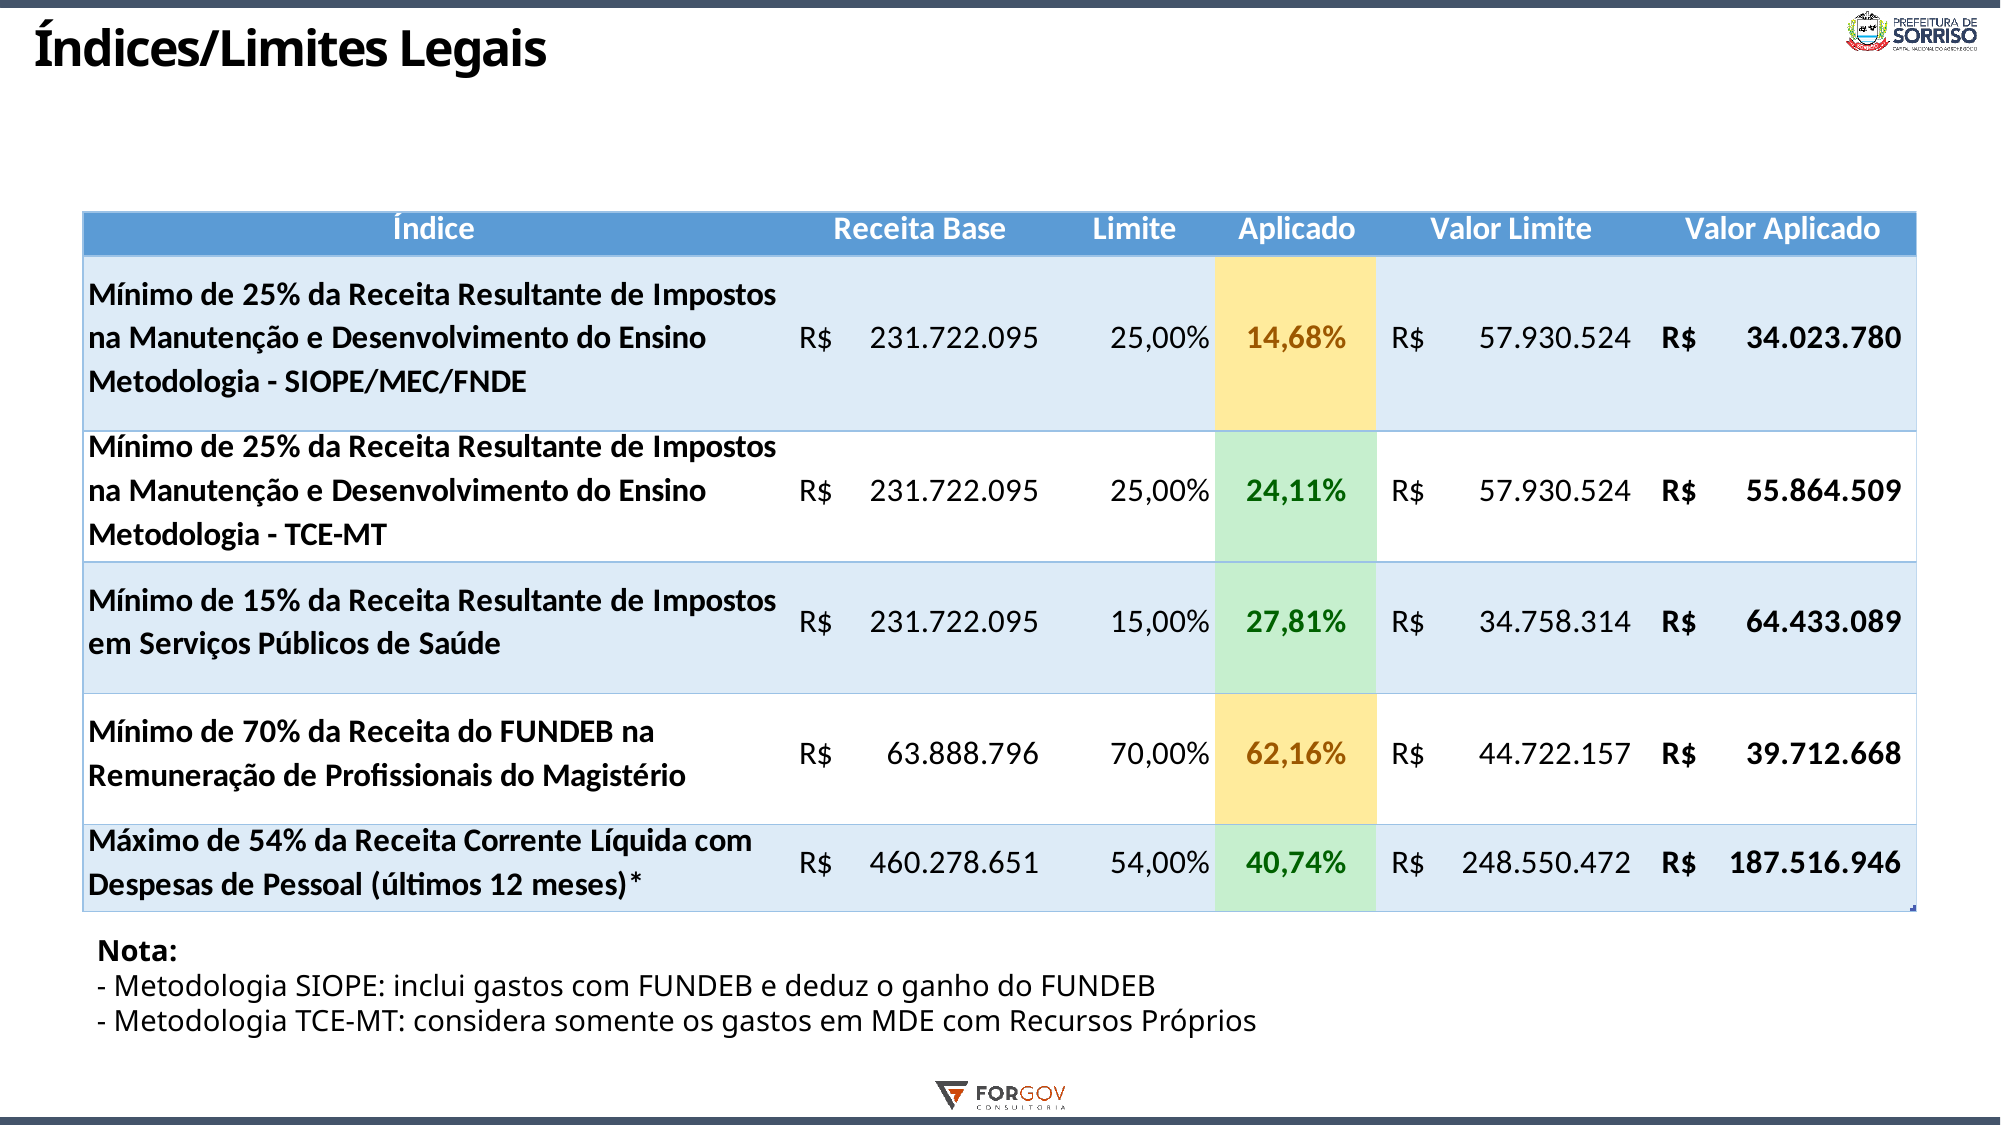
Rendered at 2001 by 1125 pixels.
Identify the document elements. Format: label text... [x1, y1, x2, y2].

title Índices/Limites Legais [19, 15, 1981, 79]
picture [935, 1081, 1065, 1110]
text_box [81, 211, 1919, 914]
text_box Nota: - Metodologia SIOPE: inclui gastos com FUNDEB e deduz o ganho do FUNDEB - Metodologia TCE-MT: considera somente os gastos em MDE com Recursos Próprios [82, 925, 1918, 1045]
picture [1845, 11, 1977, 15]
